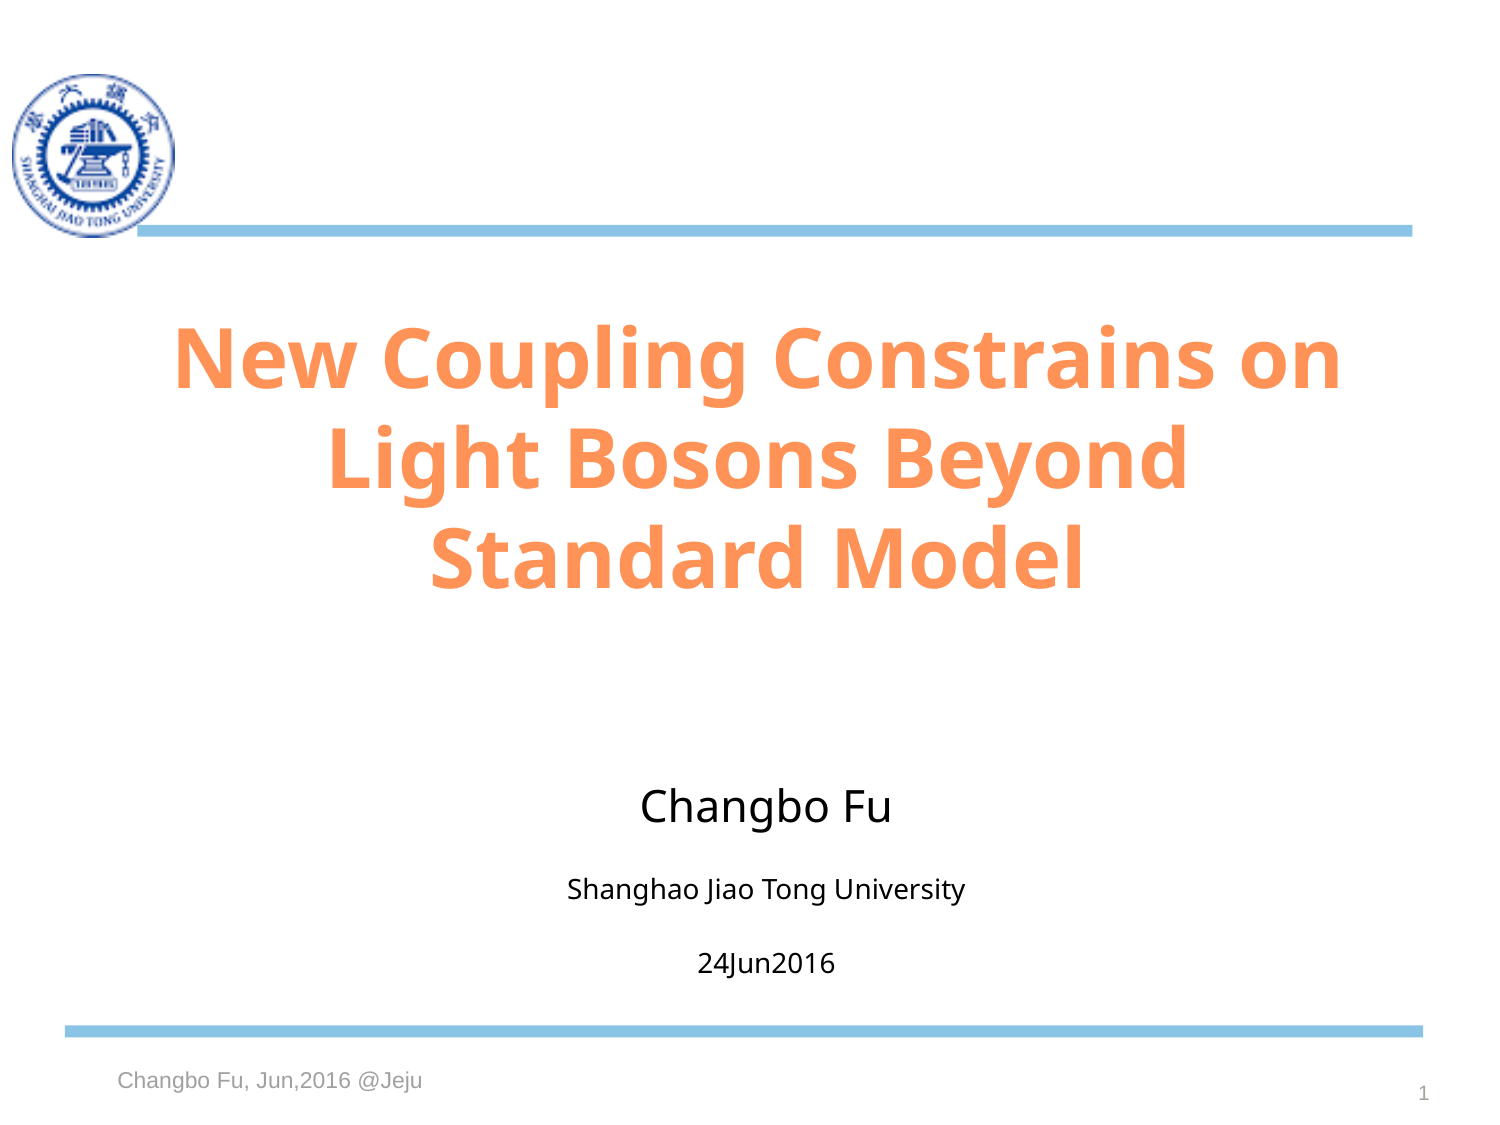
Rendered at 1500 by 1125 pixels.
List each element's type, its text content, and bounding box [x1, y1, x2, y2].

list Changbo Fu Shanghao Jiao Tong University 24Jun2016 [352, 762, 1165, 988]
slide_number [62, 1062, 438, 1100]
picture [12, 74, 175, 238]
title New Coupling Constrains on Light Bosons Beyond Standard Model [150, 362, 1368, 613]
slide_number 1 [1369, 1052, 1445, 1113]
